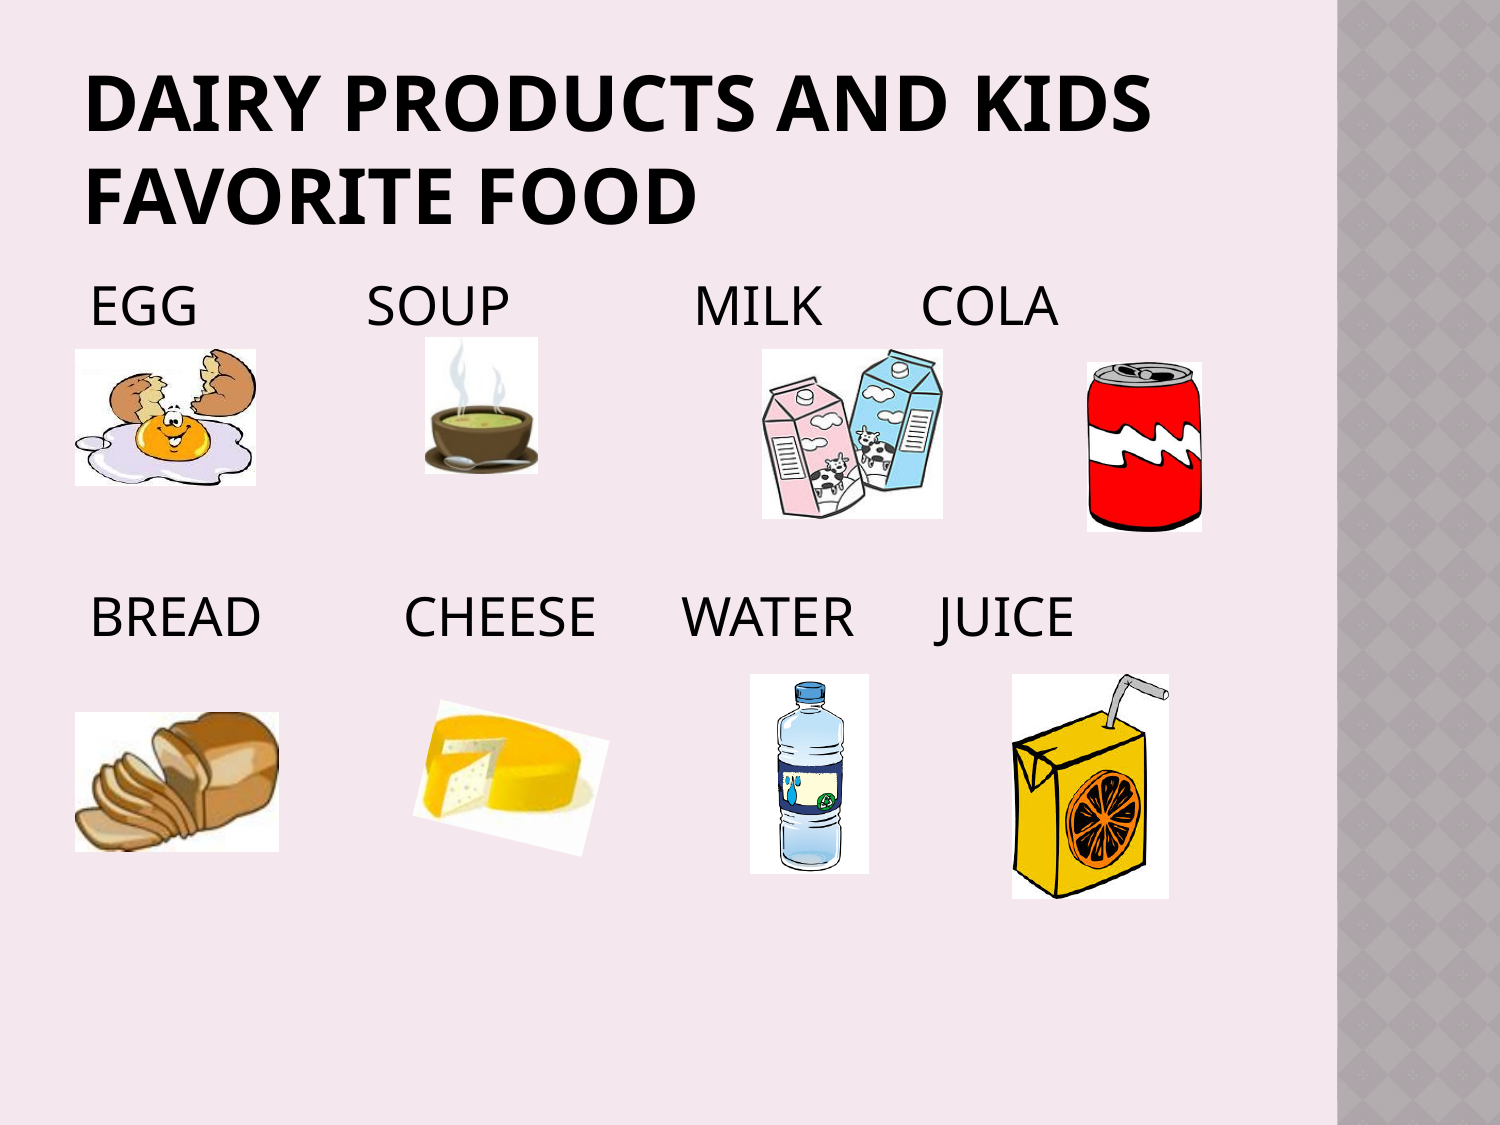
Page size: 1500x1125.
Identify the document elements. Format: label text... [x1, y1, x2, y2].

picture [749, 674, 869, 874]
picture [413, 700, 609, 856]
picture [424, 337, 538, 474]
picture [74, 712, 279, 852]
picture [1012, 674, 1169, 899]
picture [74, 349, 256, 487]
title dairy products and kids favorite food [75, 52, 1263, 240]
picture [1087, 362, 1202, 532]
picture [762, 349, 943, 519]
list EGG SOUP MILK COLA BREAD CHEESE WATER JUICE [75, 264, 1263, 1059]
